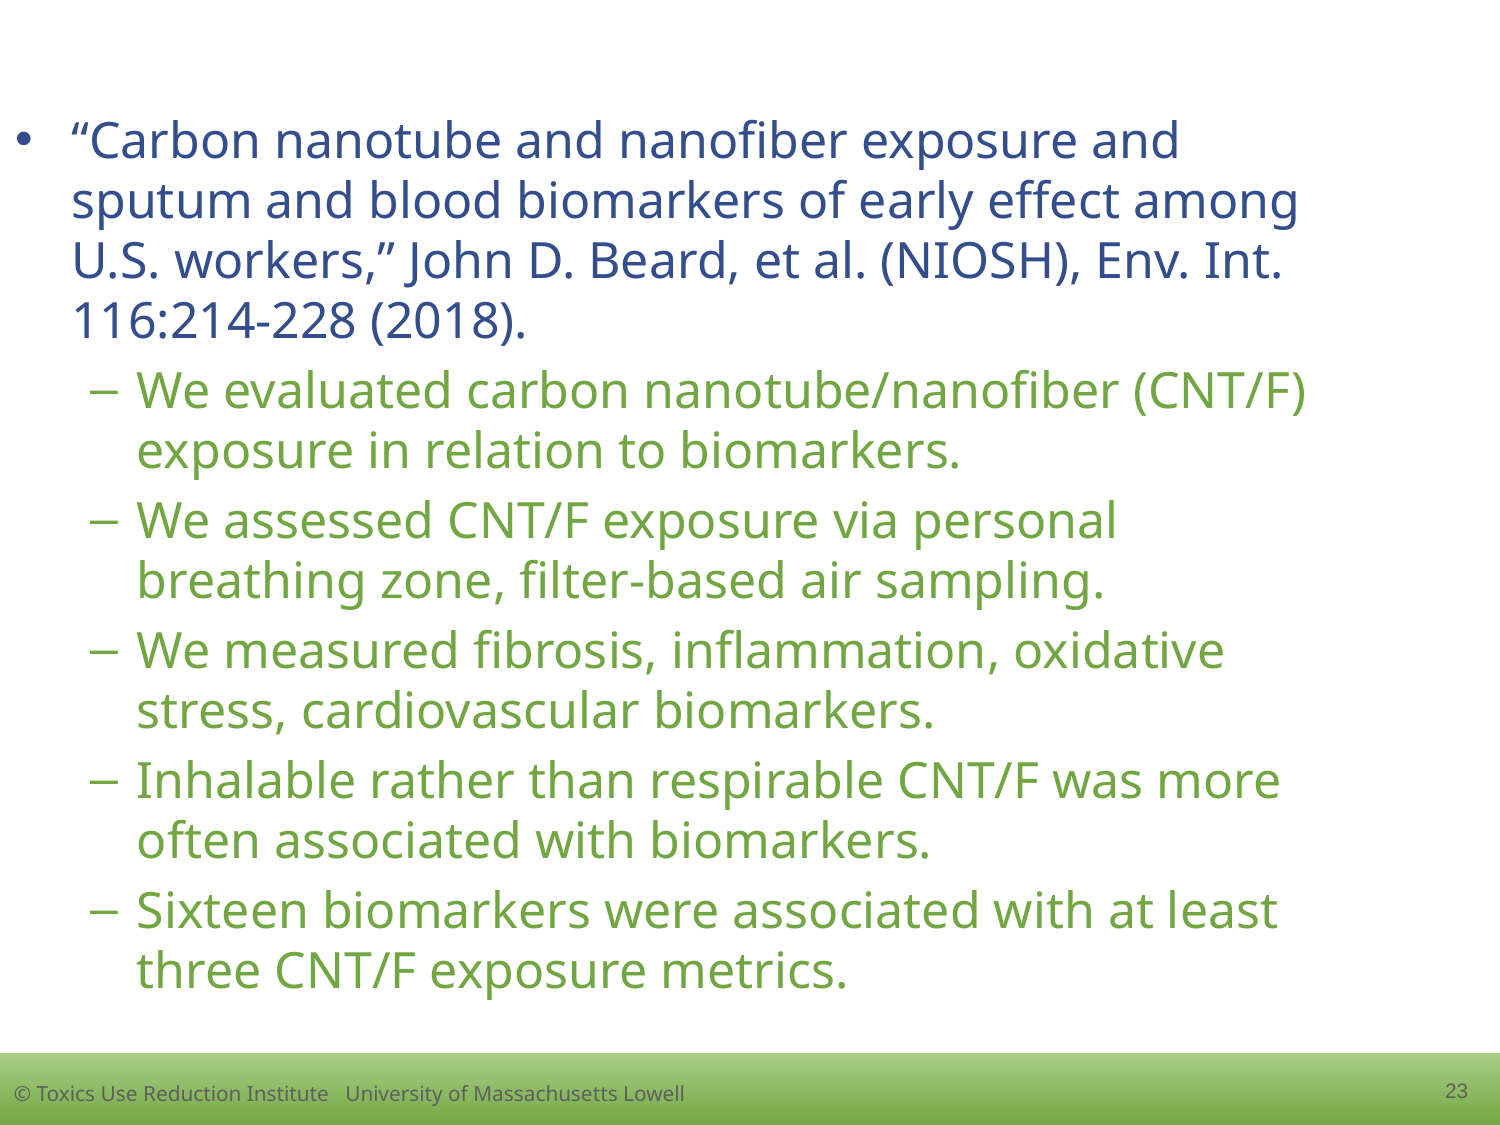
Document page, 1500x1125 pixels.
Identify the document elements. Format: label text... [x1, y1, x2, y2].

list “Carbon nanotube and nanofiber exposure and sputum and blood biomarkers of early effect among U.S. workers,” John D. Beard, et al. (NIOSH), Env. Int. 116:214-228 (2018). We evaluated carbon nanotube/nanofiber (CNT/F) exposure in relation to biomarkers. We assessed CNT/F exposure via personal breathing zone, filter-based air sampling. We measured fibrosis, inflammation, oxidative stress, cardiovascular biomarkers. Inhalable rather than respirable CNT/F was more often associated with biomarkers. Sixteen biomarkers were associated with at least three CNT/F exposure metrics. [0, 100, 1350, 1005]
